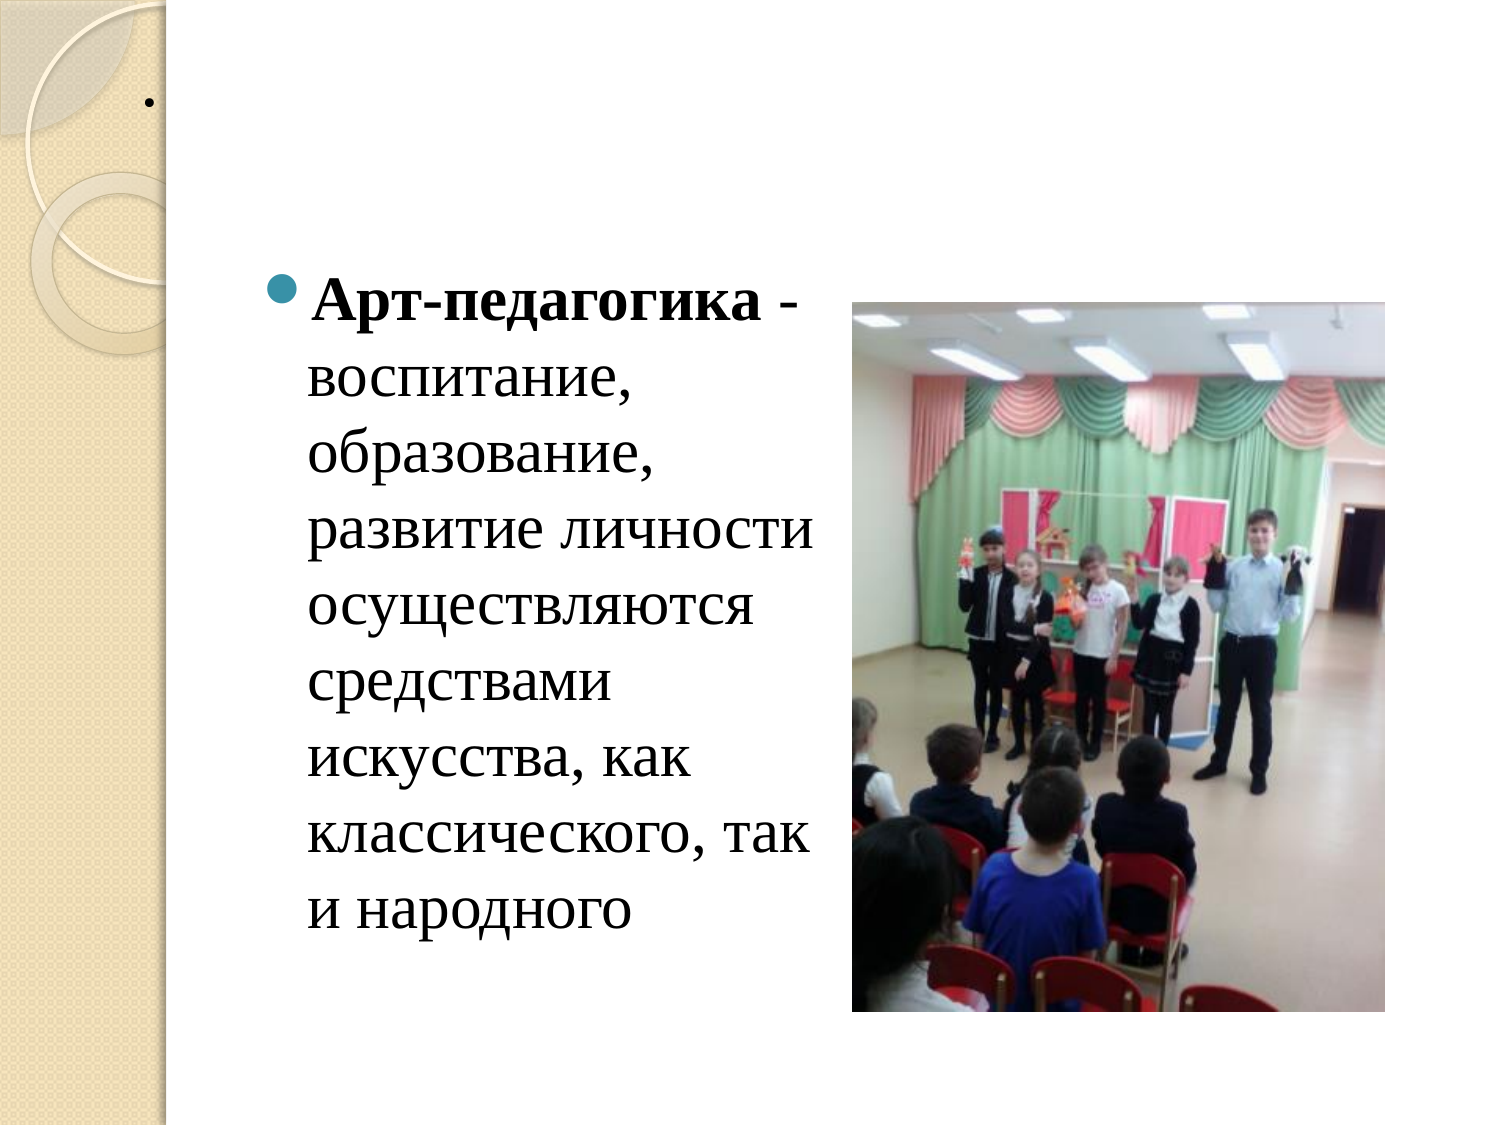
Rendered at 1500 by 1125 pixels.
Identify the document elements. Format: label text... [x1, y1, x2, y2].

picture [852, 302, 1385, 1012]
list Арт-педагогика - воспитание, образование, развитие личности осуществляются средствами искусства, как классического, так и народного [235, 249, 836, 1015]
text_box . [125, 10, 1388, 129]
